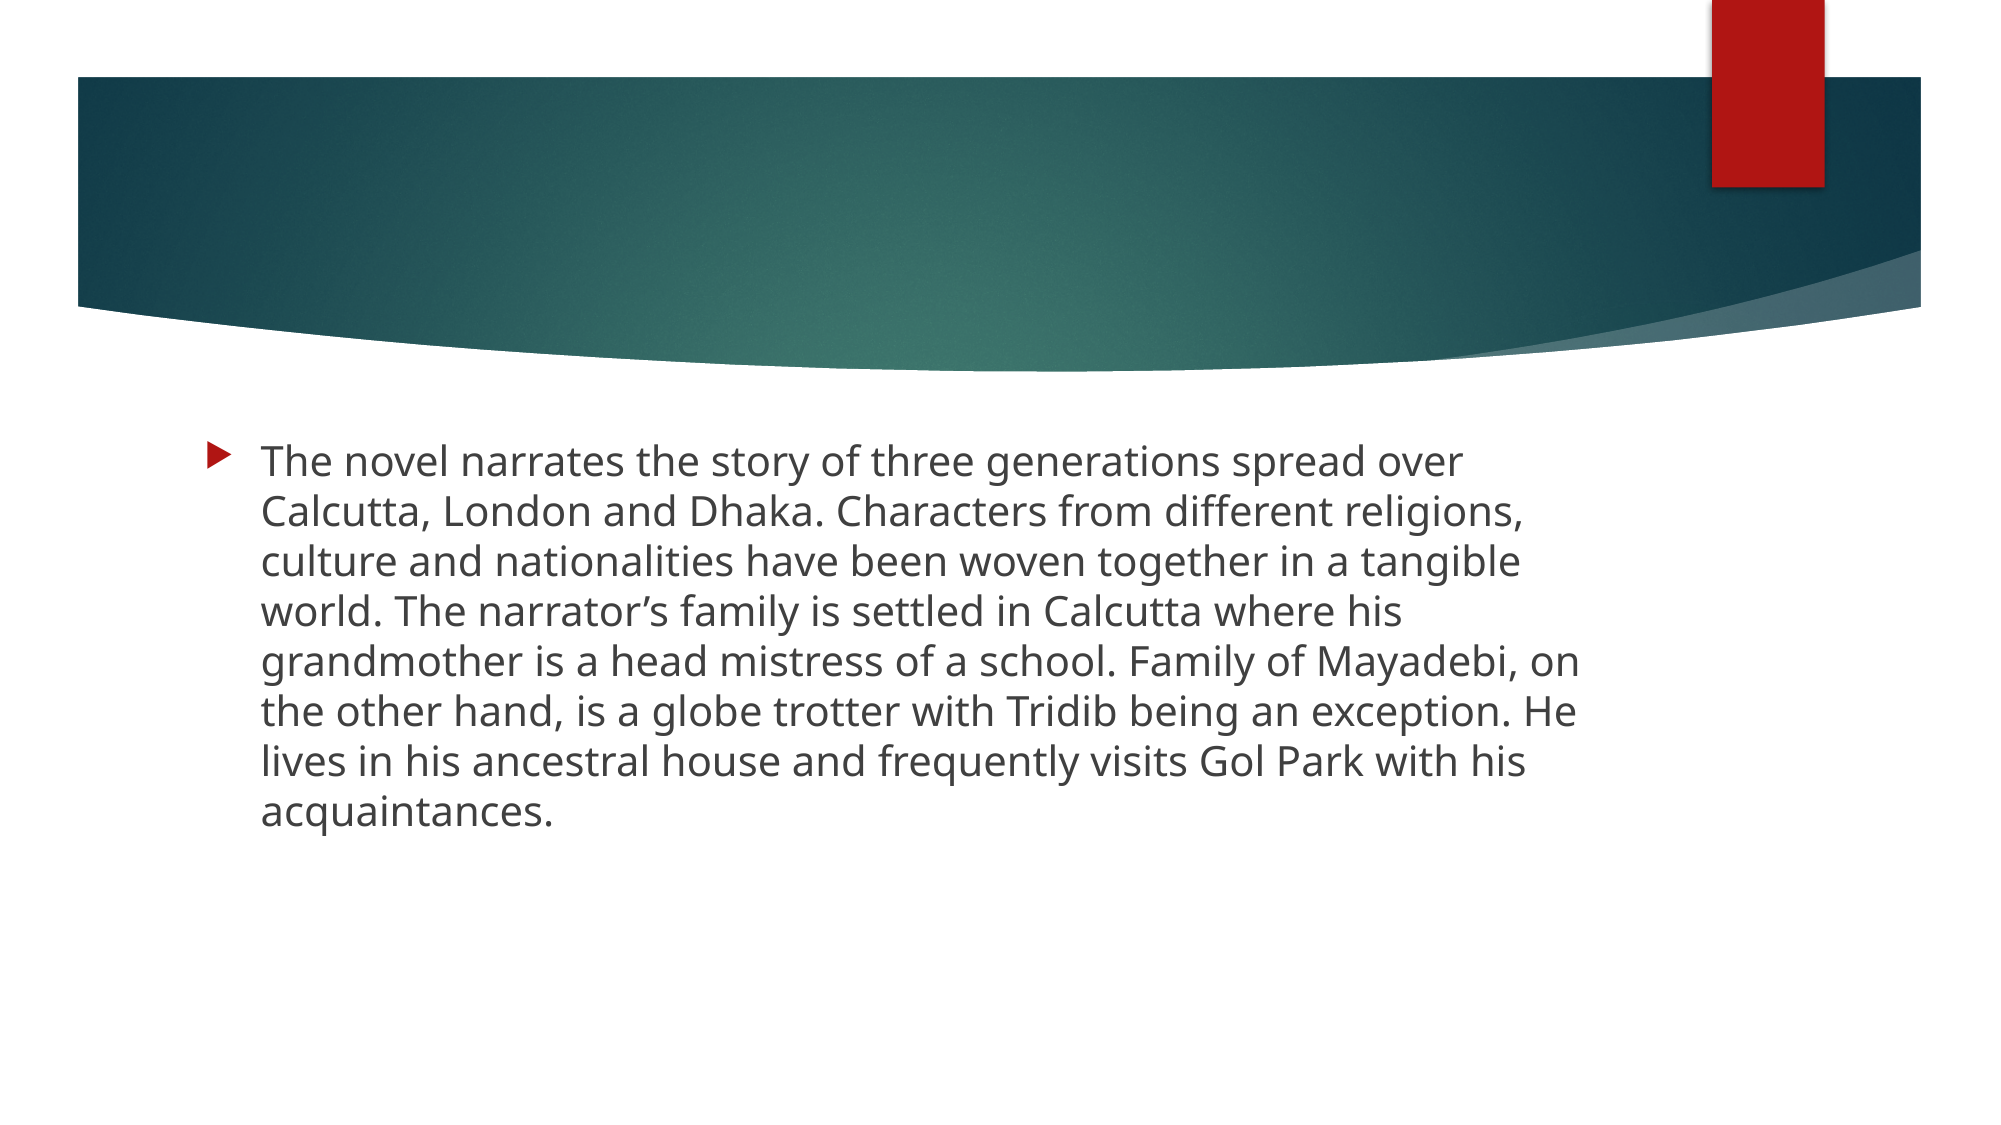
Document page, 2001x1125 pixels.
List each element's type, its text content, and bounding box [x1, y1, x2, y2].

list The novel narrates the story of three generations spread over Calcutta, London and Dhaka. Characters from different religions, culture and nationalities have been woven together in a tangible world. The narrator’s family is settled in Calcutta where his grandmother is a head mistress of a school. Family of Mayadebi, on the other hand, is a globe trotter with Tridib being an exception. He lives in his ancestral house and frequently visits Gol Park with his acquaintances. [189, 427, 1638, 988]
